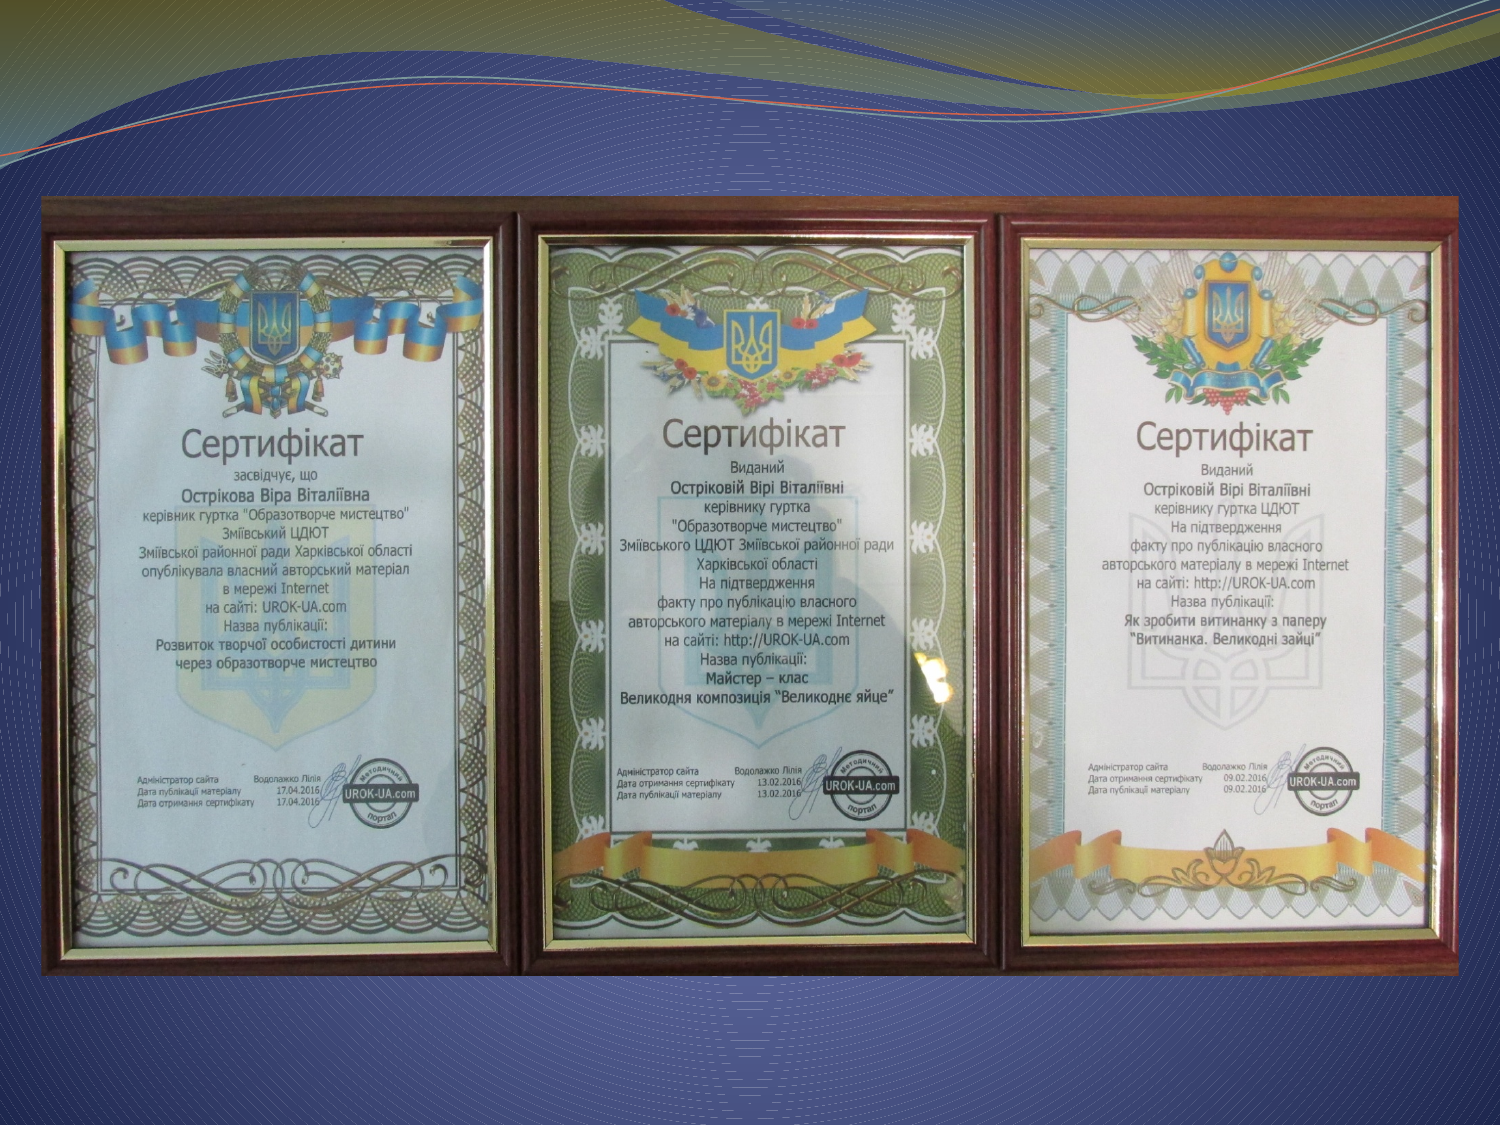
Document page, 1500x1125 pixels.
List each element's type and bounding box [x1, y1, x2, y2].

picture [41, 196, 1459, 977]
